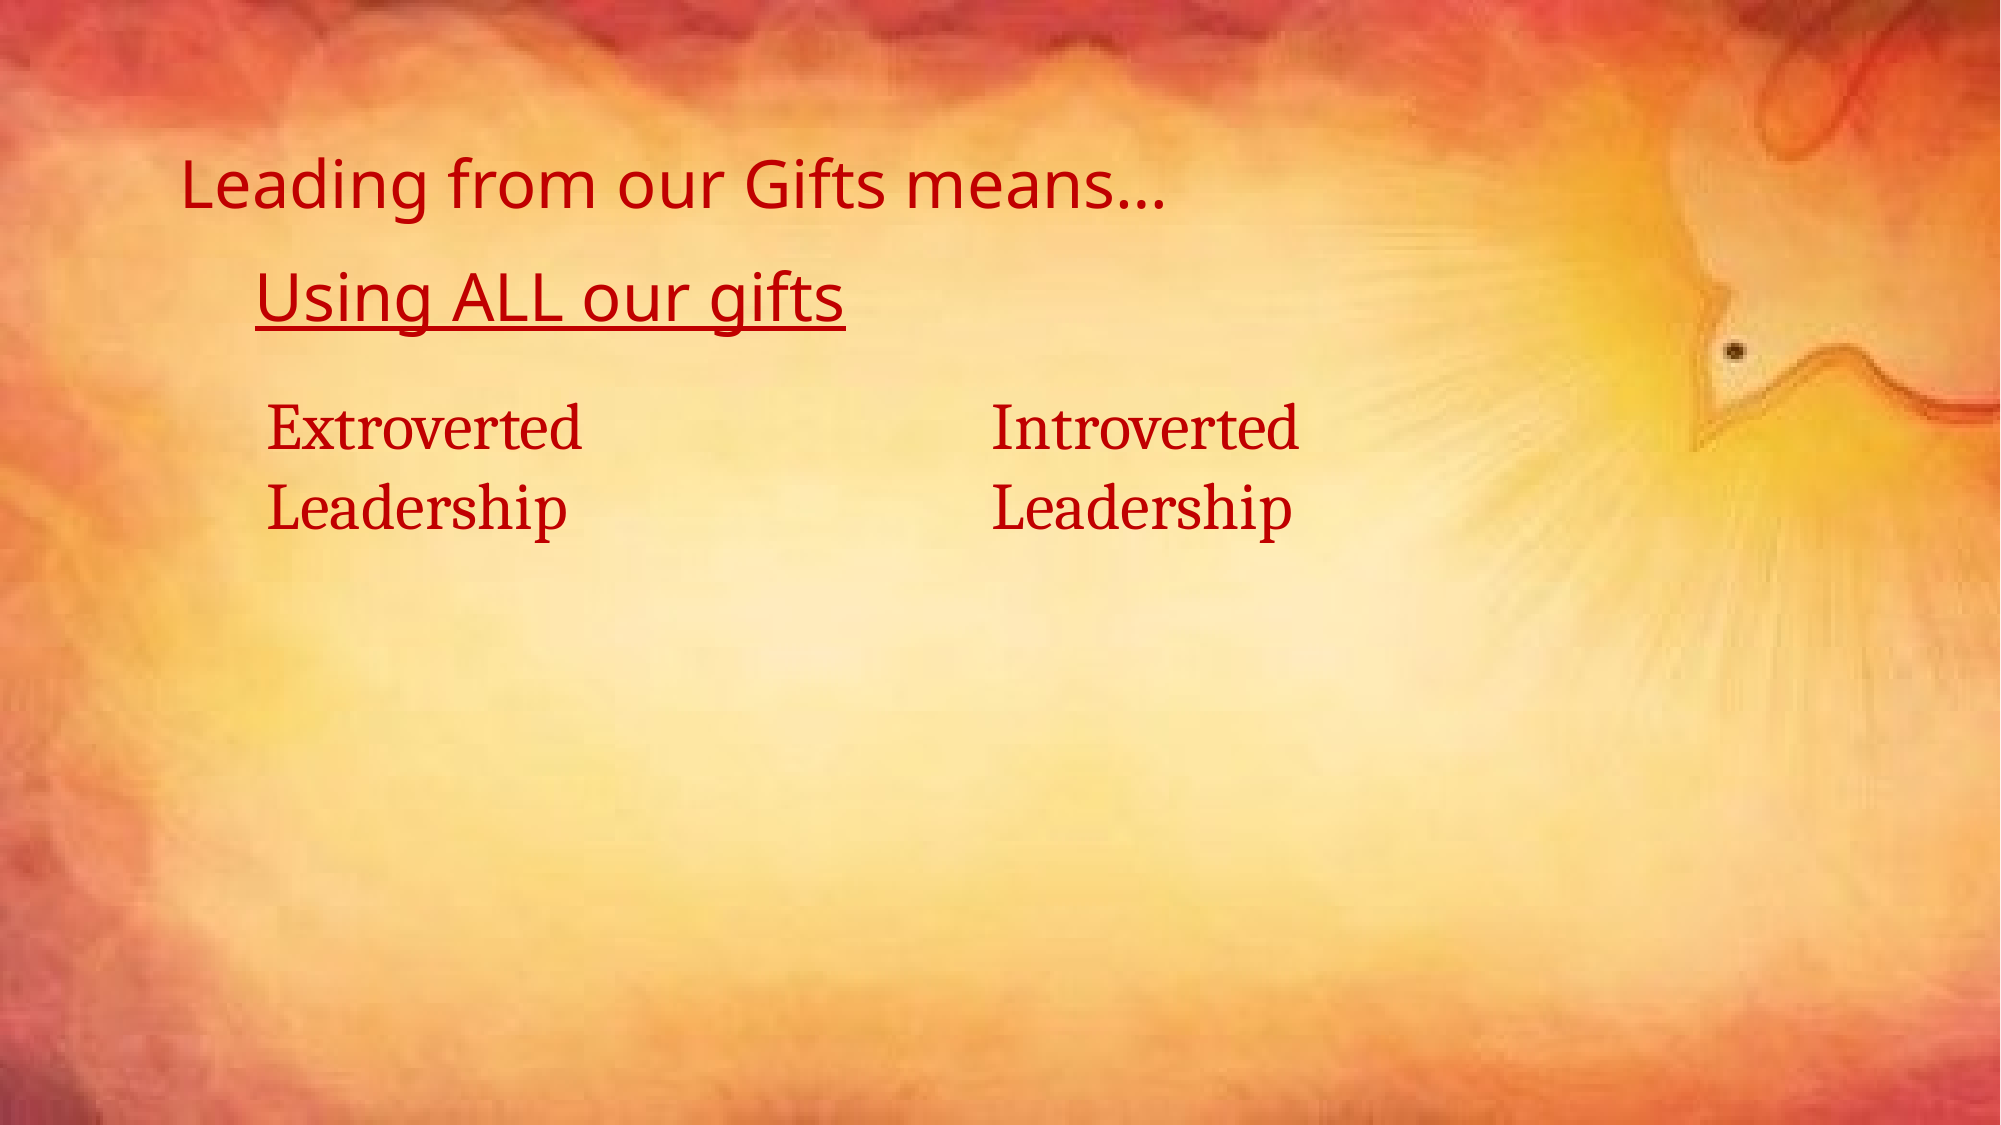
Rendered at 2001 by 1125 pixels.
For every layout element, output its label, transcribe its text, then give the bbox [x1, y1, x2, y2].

text_box Extroverted Leadership [252, 375, 600, 551]
text_box Leading from our Gifts means… [164, 134, 1185, 240]
text_box Introverted Leadership [977, 375, 1317, 551]
text_box Using ALL our gifts [239, 247, 1050, 352]
picture [0, 0, 2001, 1125]
